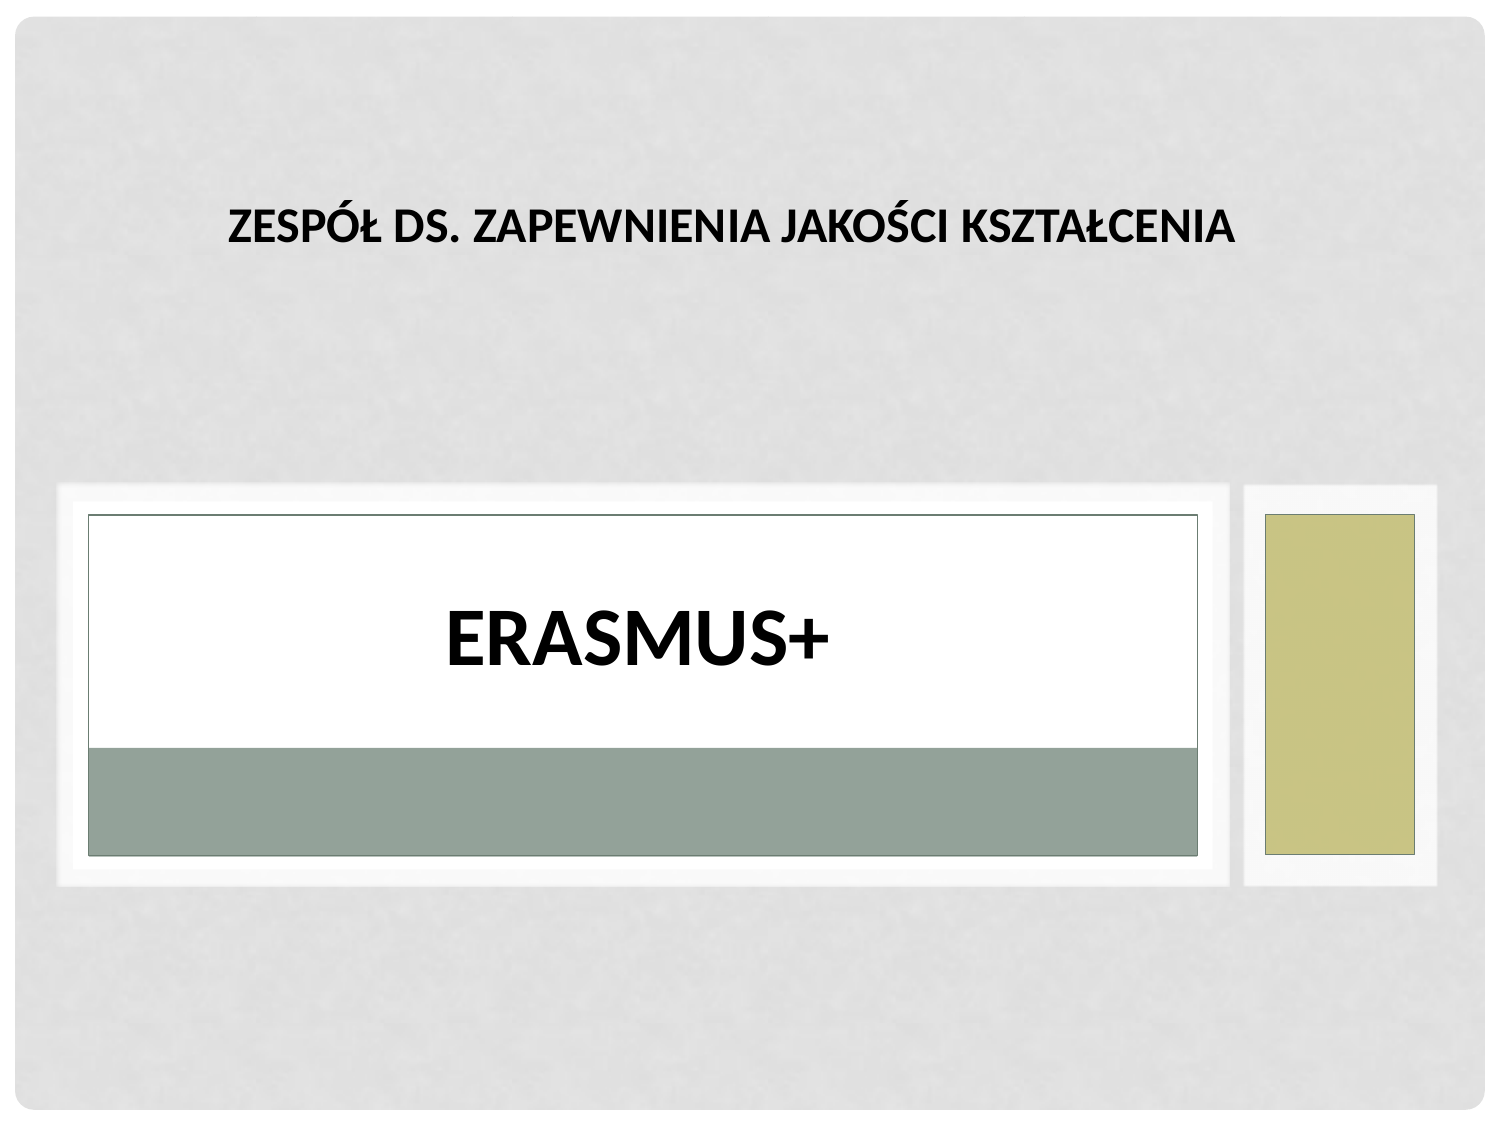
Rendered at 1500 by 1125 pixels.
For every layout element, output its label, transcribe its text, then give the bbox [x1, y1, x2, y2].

title Zespół ds. Zapewnienia Jakości Kształcenia [147, 148, 1329, 356]
text_box ERASMUS+ [112, 574, 1164, 690]
